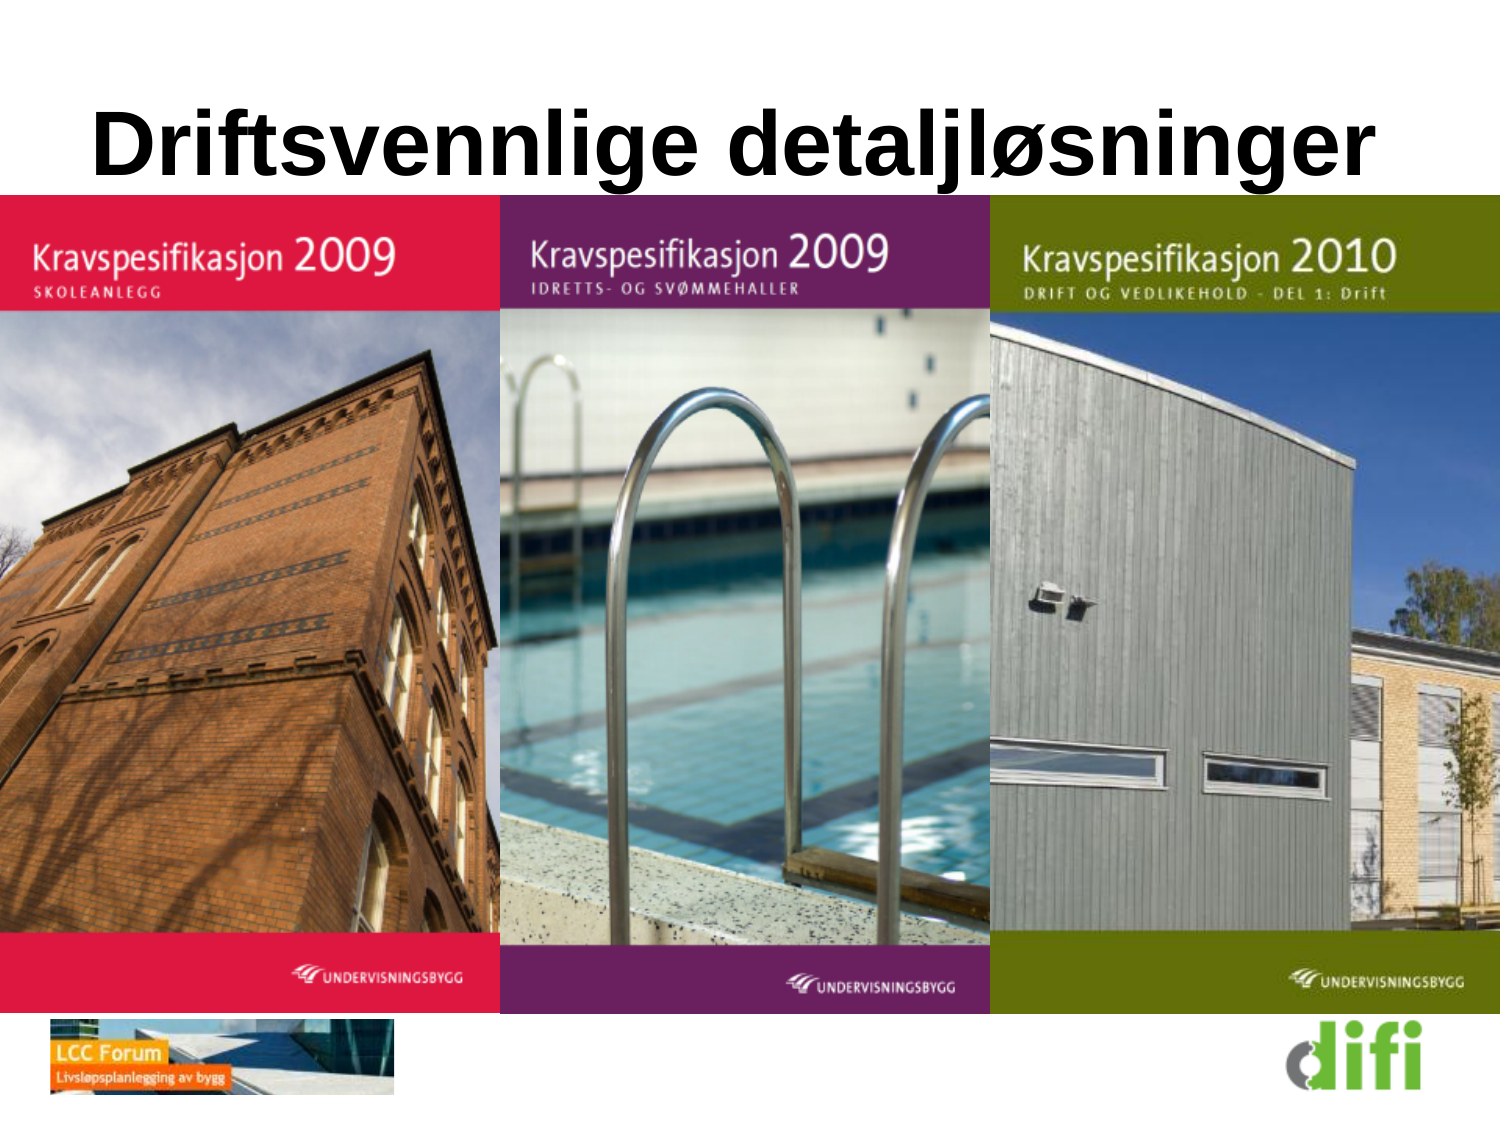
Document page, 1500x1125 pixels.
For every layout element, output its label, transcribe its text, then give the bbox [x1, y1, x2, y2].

title Driftsvennlige detaljløsninger [75, 45, 1425, 193]
picture [0, 194, 1500, 1014]
picture [1284, 1019, 1425, 1093]
picture [50, 1019, 395, 1095]
